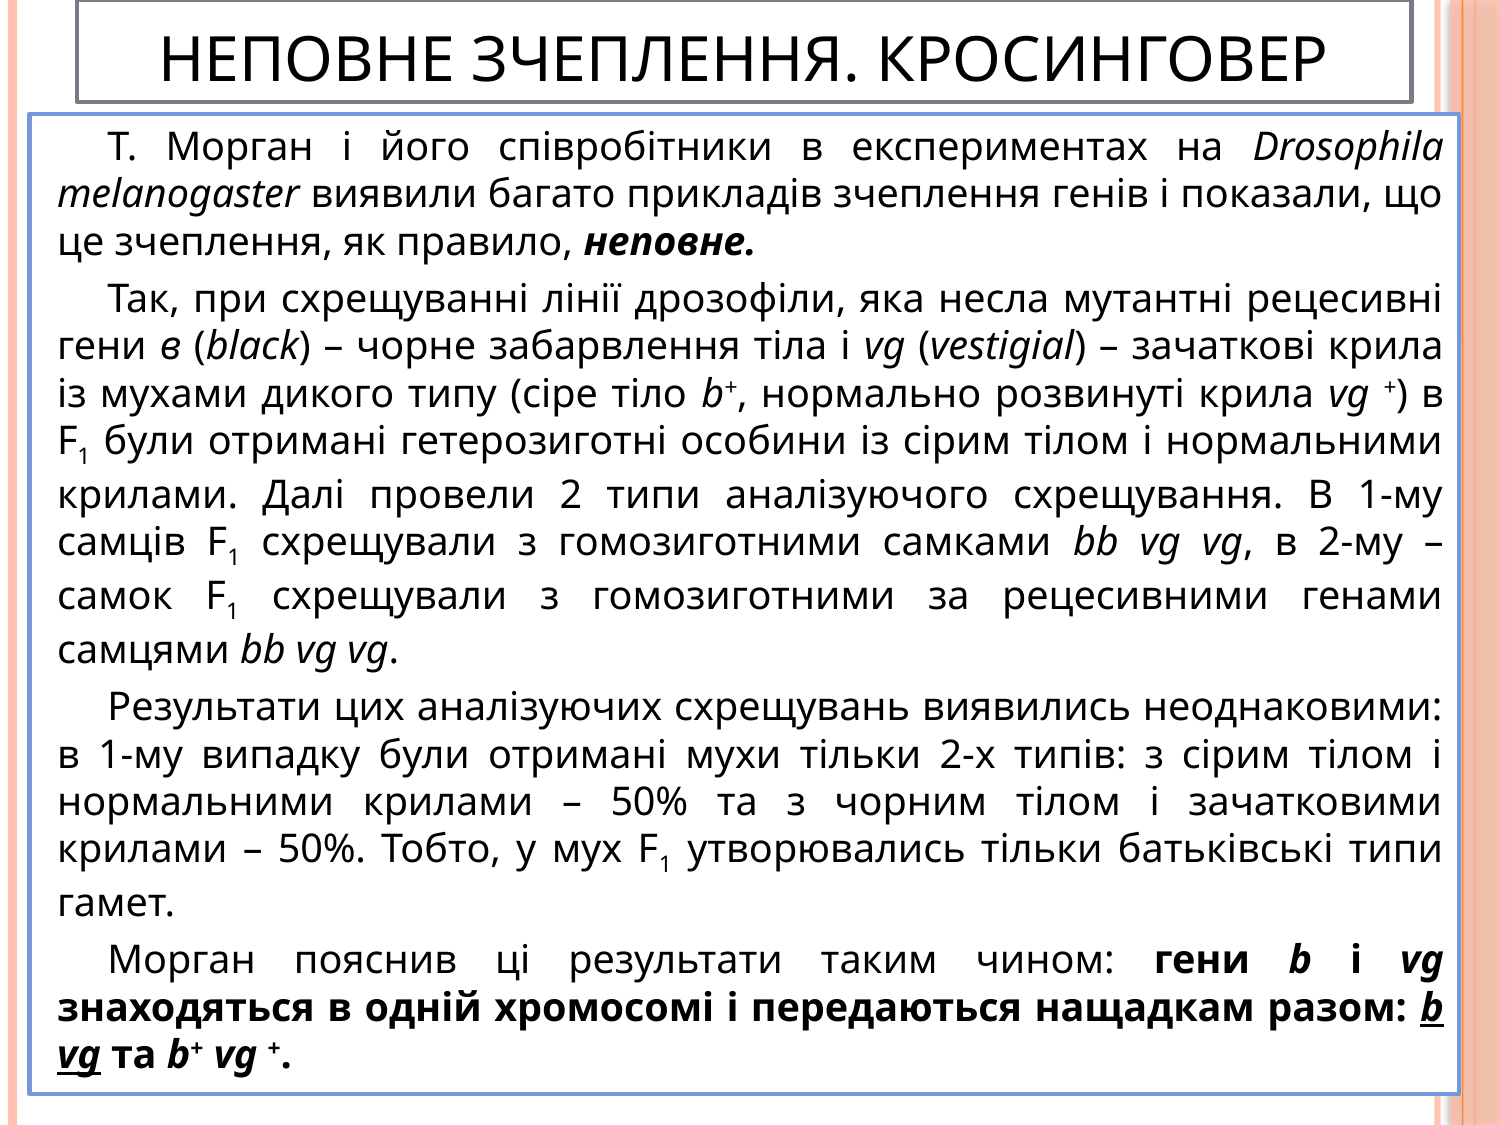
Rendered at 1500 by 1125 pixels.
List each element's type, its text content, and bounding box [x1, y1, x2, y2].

list Т. Морган і його співробітники в експериментах на Drosophila melanogaster виявили багато прикладів зчеплення генів і показали, що це зчеплення, як правило, неповне. Так, при схрещуванні лінії дрозофіли, яка несла мутантні рецесивні гени в (black) – чорне забарвлення тіла і vg (vestigial) – зачаткові крила із мухами дикого типу (сіре тіло b+, нормально розвинуті крила vg +) в F1 були отримані гетерозиготні особини із сірим тілом і нормальними крилами. Далі провели 2 типи аналізуючого схрещування. В 1-му самців F1 схрещували з гомозиготними самками bb vg vg, в 2-му – самок F1 схрещували з гомозиготними за рецесивними генами самцями bb vg vg. Результати цих аналізуючих схрещувань виявились неоднаковими: в 1-му випадку були отримані мухи тільки 2-х типів: з сірим тілом і нормальними крилами – 50% та з чорним тілом і зачатковими крилами – 50%. Тобто, у мух F1 утворювались тільки батьківські типи гамет. Морган пояснив ці результати таким чином: гени b і vg знаходяться в одній хромосомі і передаються нащадкам разом: b vg та b+ vg +. [27, 112, 1461, 1096]
title Неповне зчеплення. Кросинговер [75, 0, 1414, 104]
